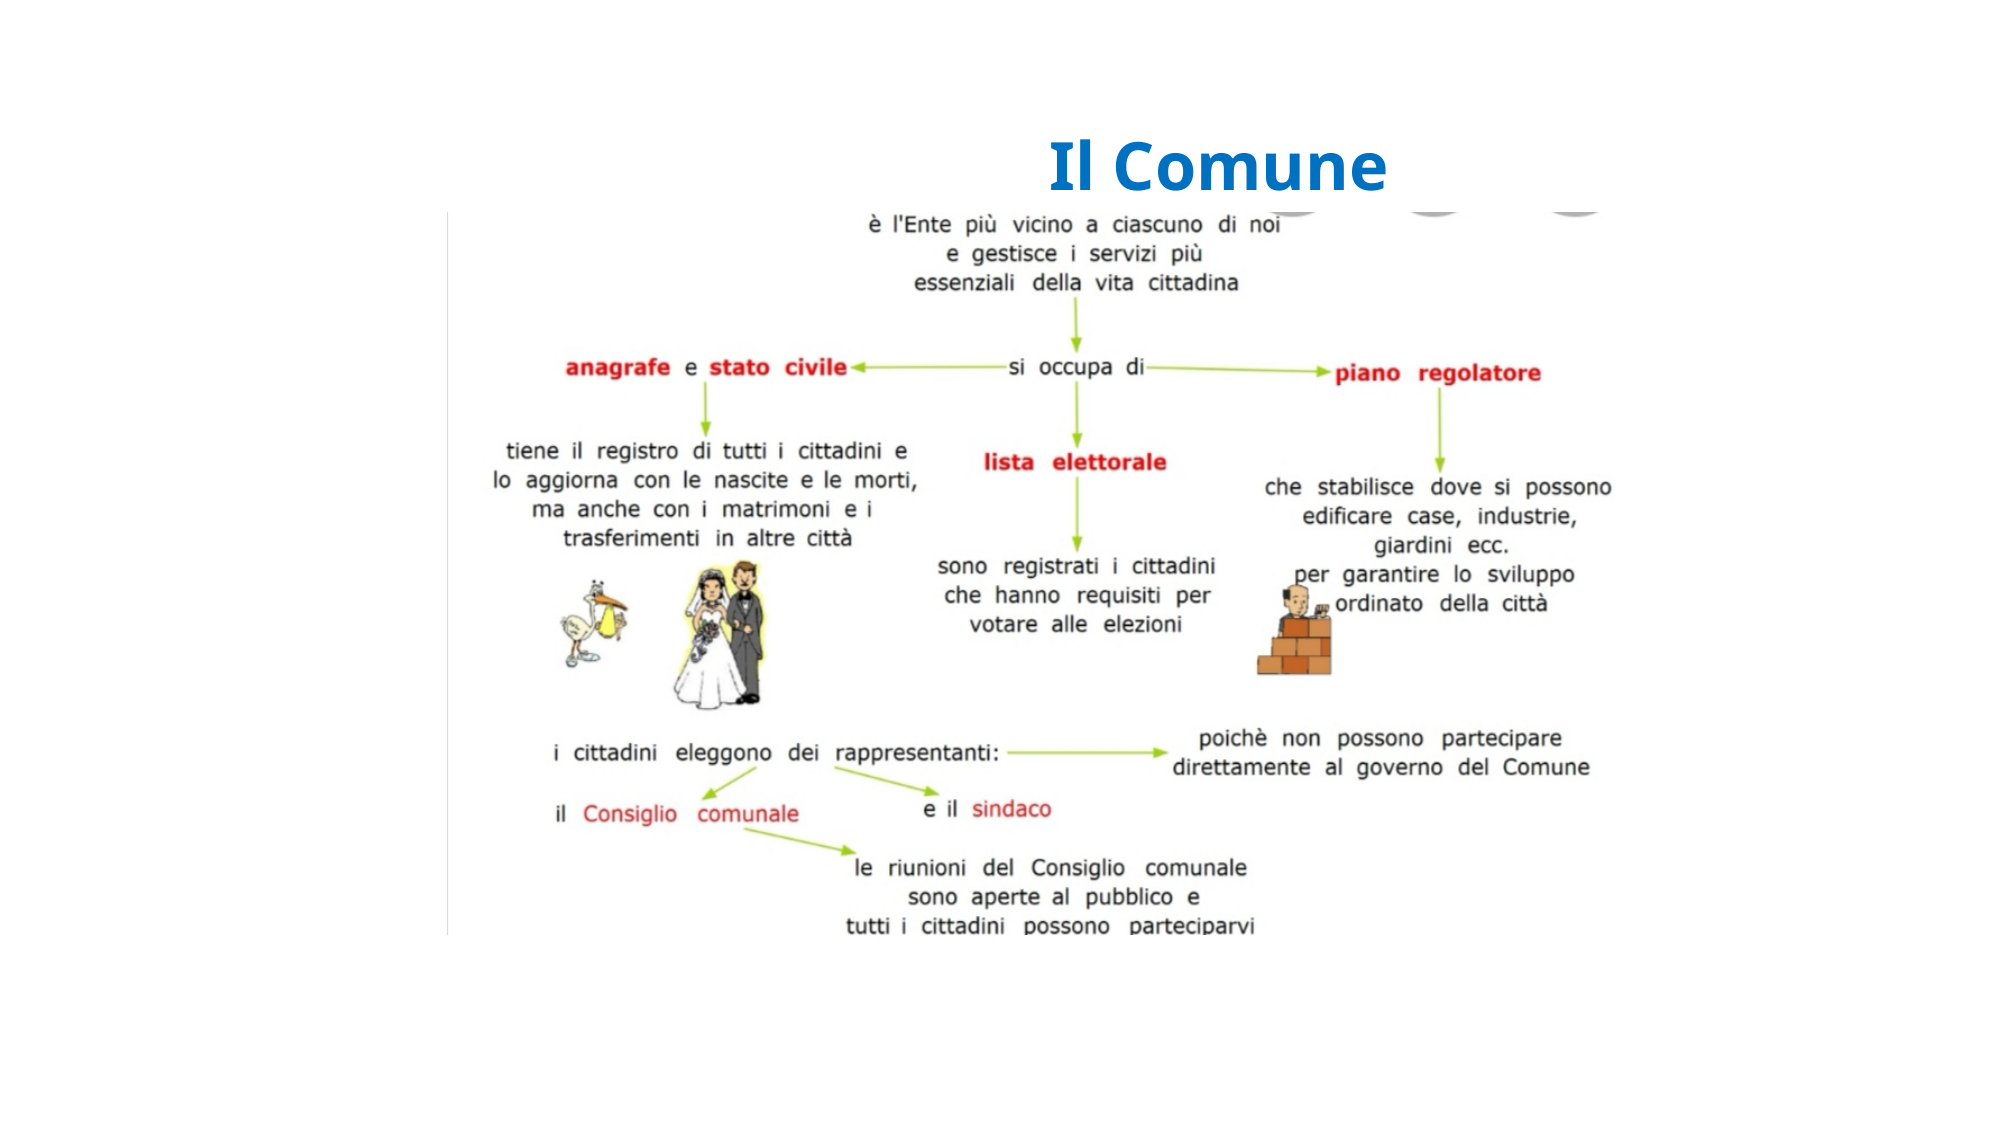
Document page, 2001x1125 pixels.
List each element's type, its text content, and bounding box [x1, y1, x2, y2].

picture [447, 211, 1659, 935]
title Il Comune [137, 59, 1863, 278]
